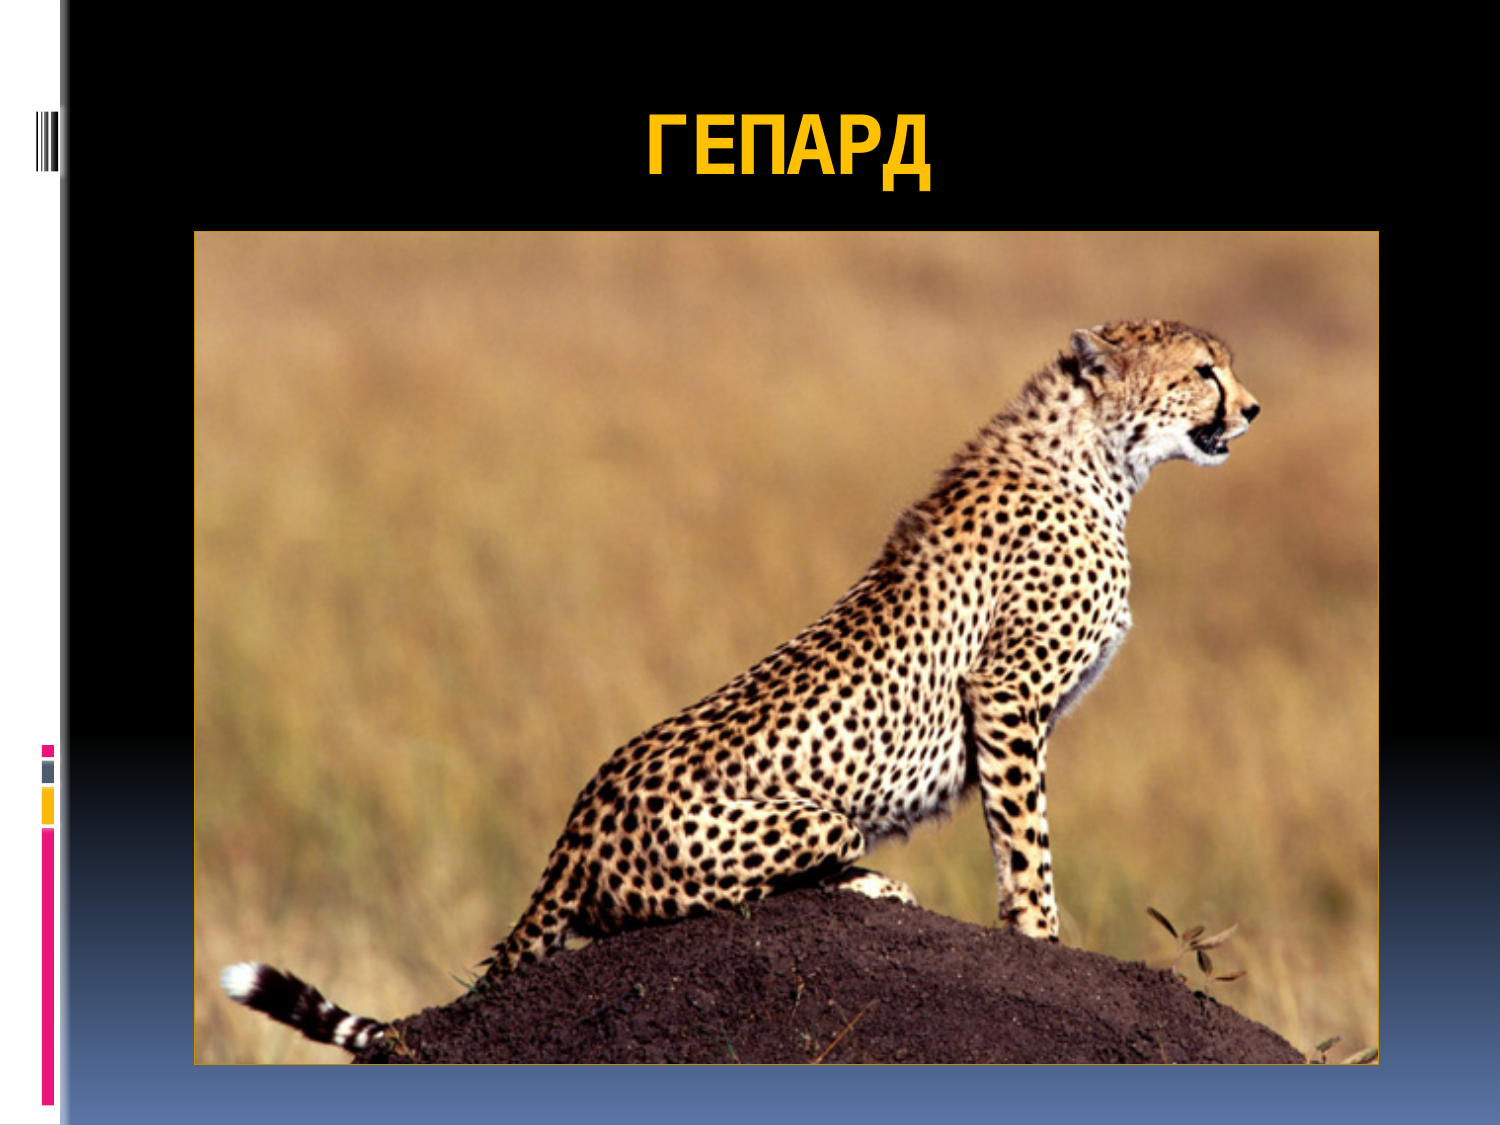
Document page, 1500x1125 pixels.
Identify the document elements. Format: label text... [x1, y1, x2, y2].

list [194, 231, 1380, 1065]
title ГЕПАРД [150, 83, 1425, 197]
